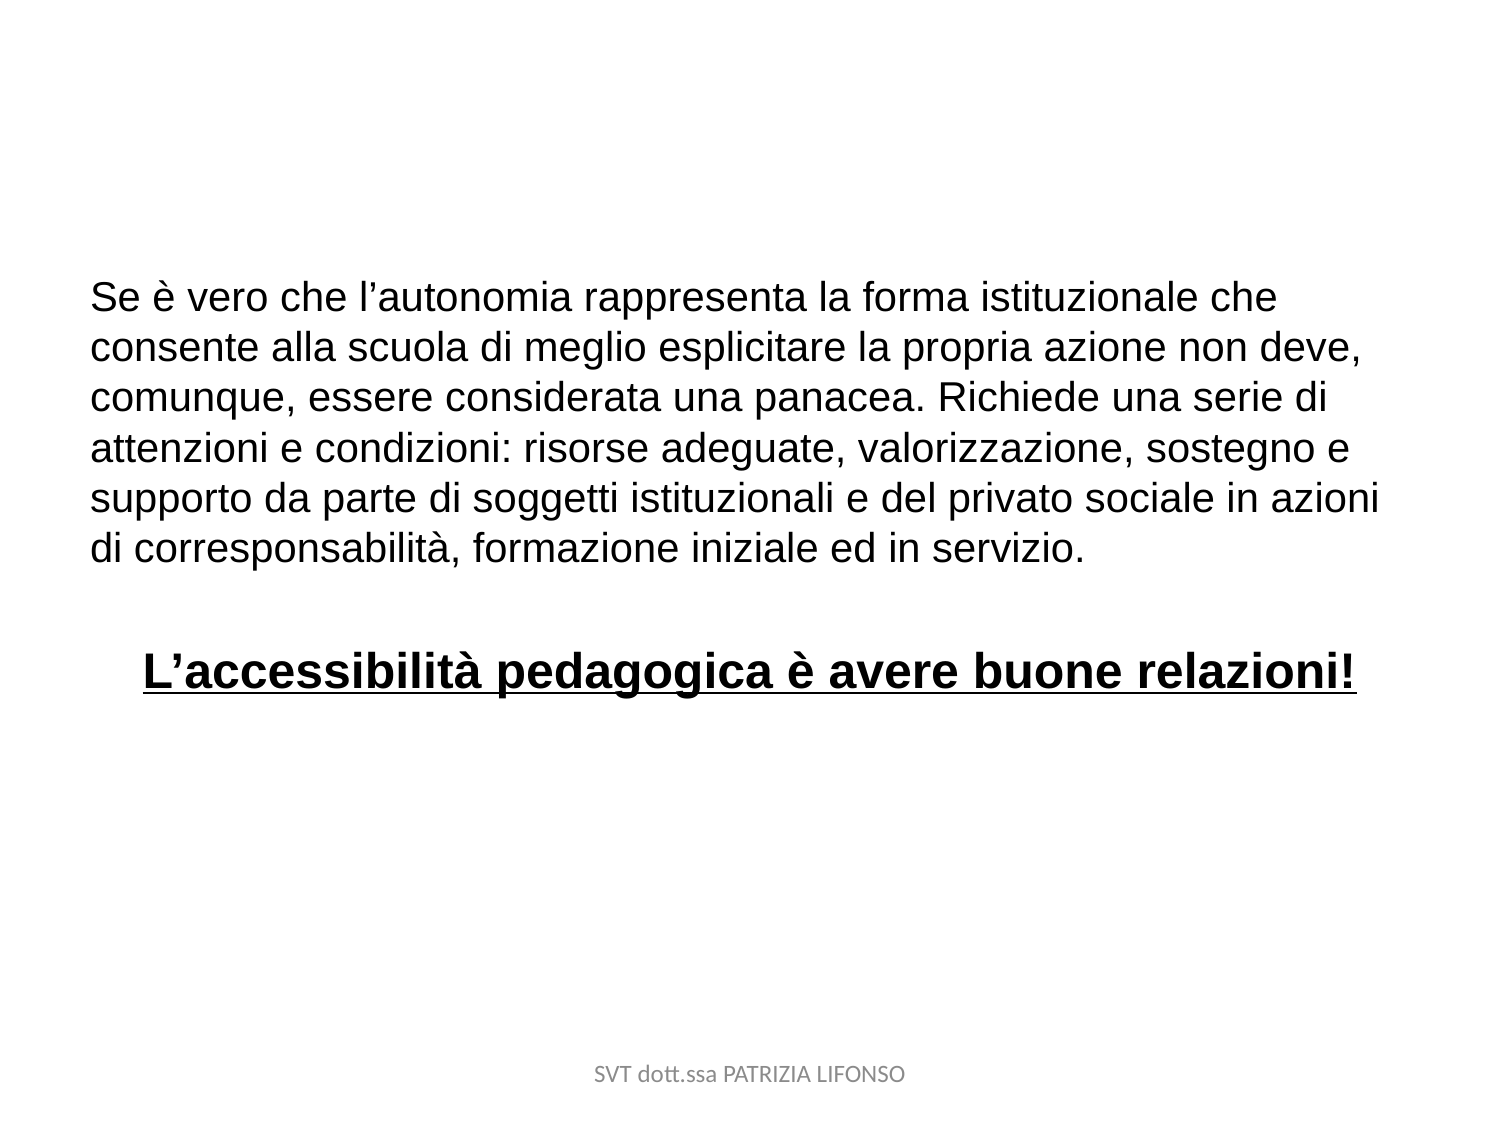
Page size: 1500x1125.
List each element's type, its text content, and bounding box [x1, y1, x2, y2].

list Se è vero che l’autonomia rappresenta la forma istituzionale che consente alla scuola di meglio esplicitare la propria azione non deve, comunque, essere considerata una panacea. Richiede una serie di attenzioni e condizioni: risorse adeguate, valorizzazione, sostegno e supporto da parte di soggetti istituzionali e del privato sociale in azioni di corresponsabilità, formazione iniziale ed in servizio. L’accessibilità pedagogica è avere buone relazioni! [75, 262, 1425, 1005]
footer SVT dott.ssa PATRIZIA LIFONSO [512, 1042, 988, 1103]
